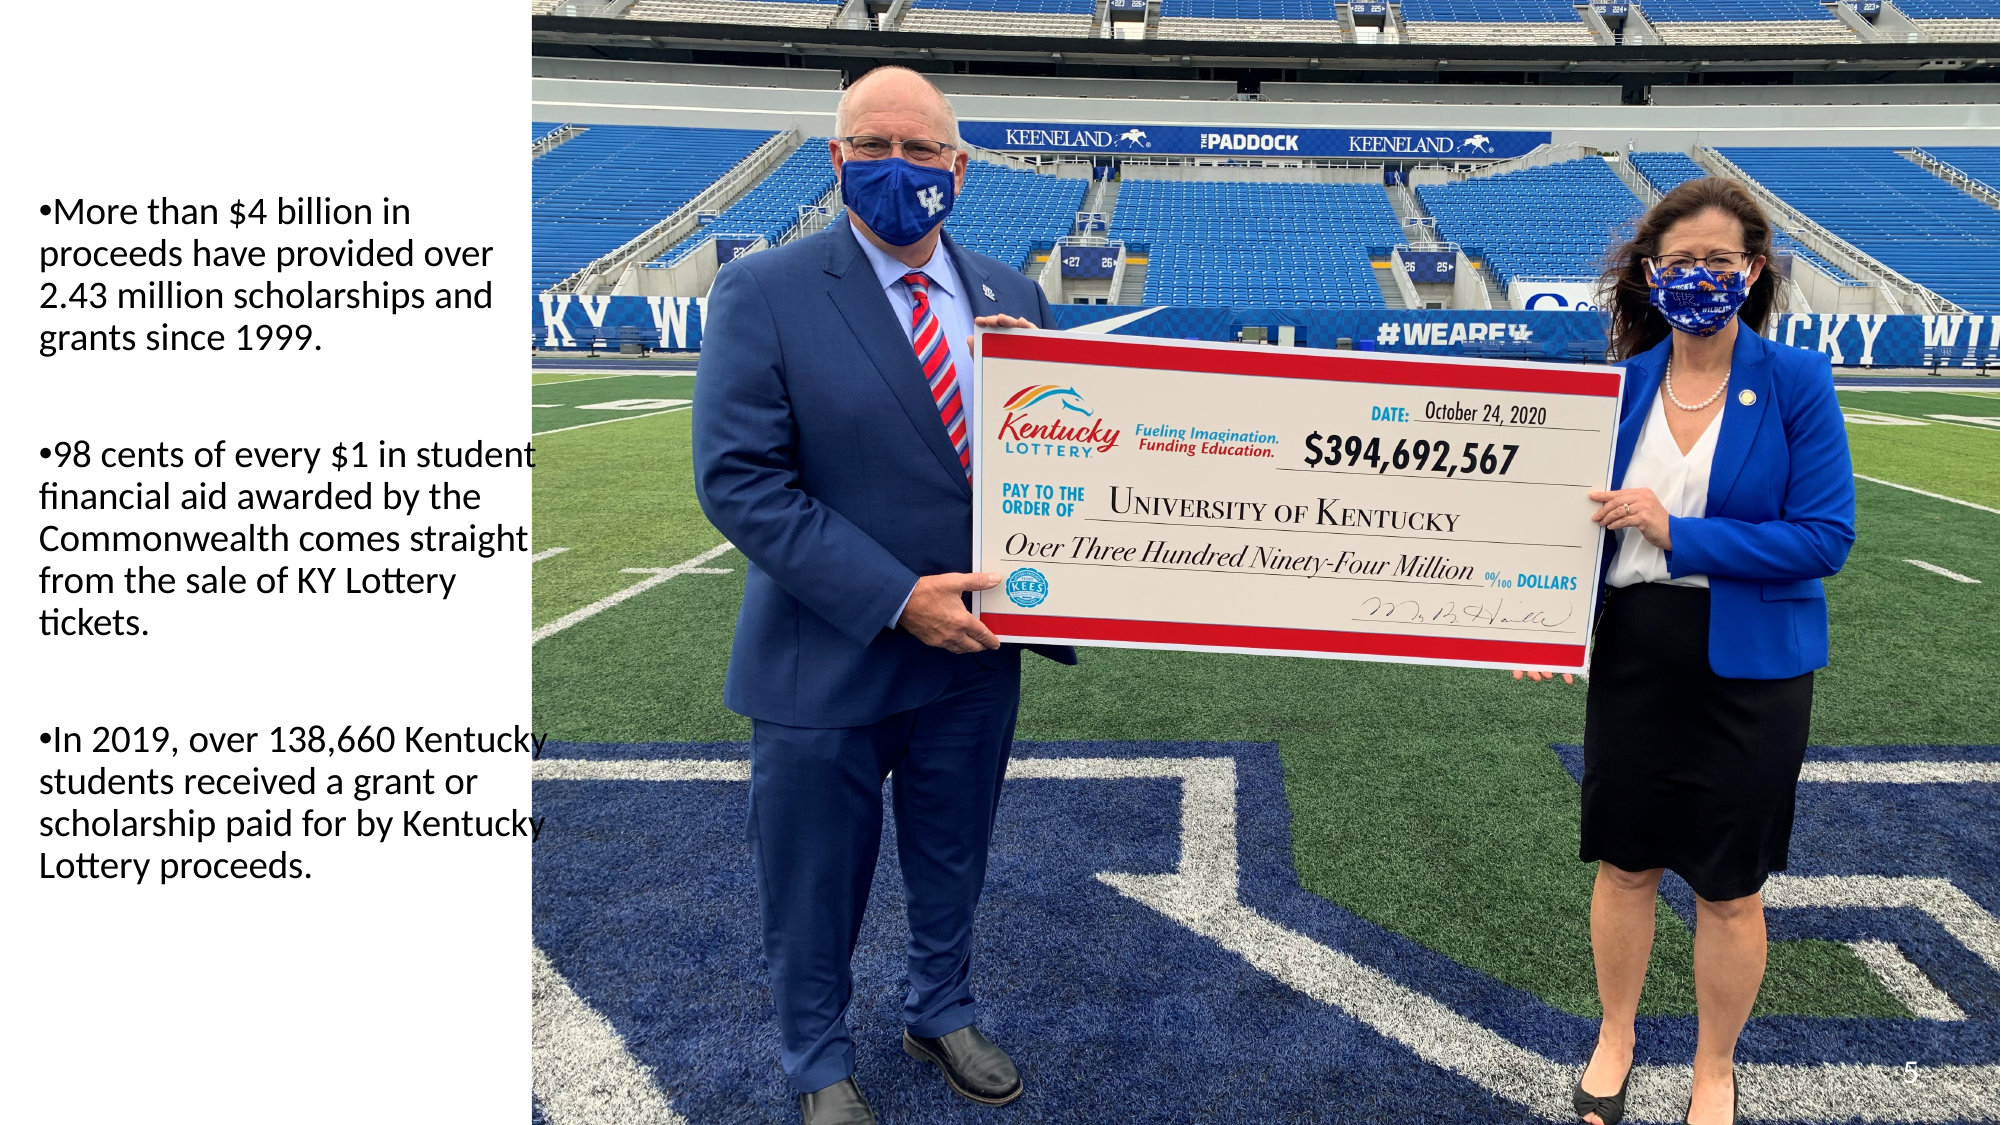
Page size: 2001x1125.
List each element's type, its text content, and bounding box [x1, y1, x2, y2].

text_box More than $4 billion in proceeds have provided over 2.43 million scholarships and grants since 1999. 98 cents of every $1 in student financial aid awarded by the Commonwealth comes straight from the sale of KY Lottery tickets. In 2019, over 138,660 Kentucky students received a grant or scholarship paid for by Kentucky Lottery proceeds. [19, 181, 526, 708]
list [531, 0, 2000, 1125]
